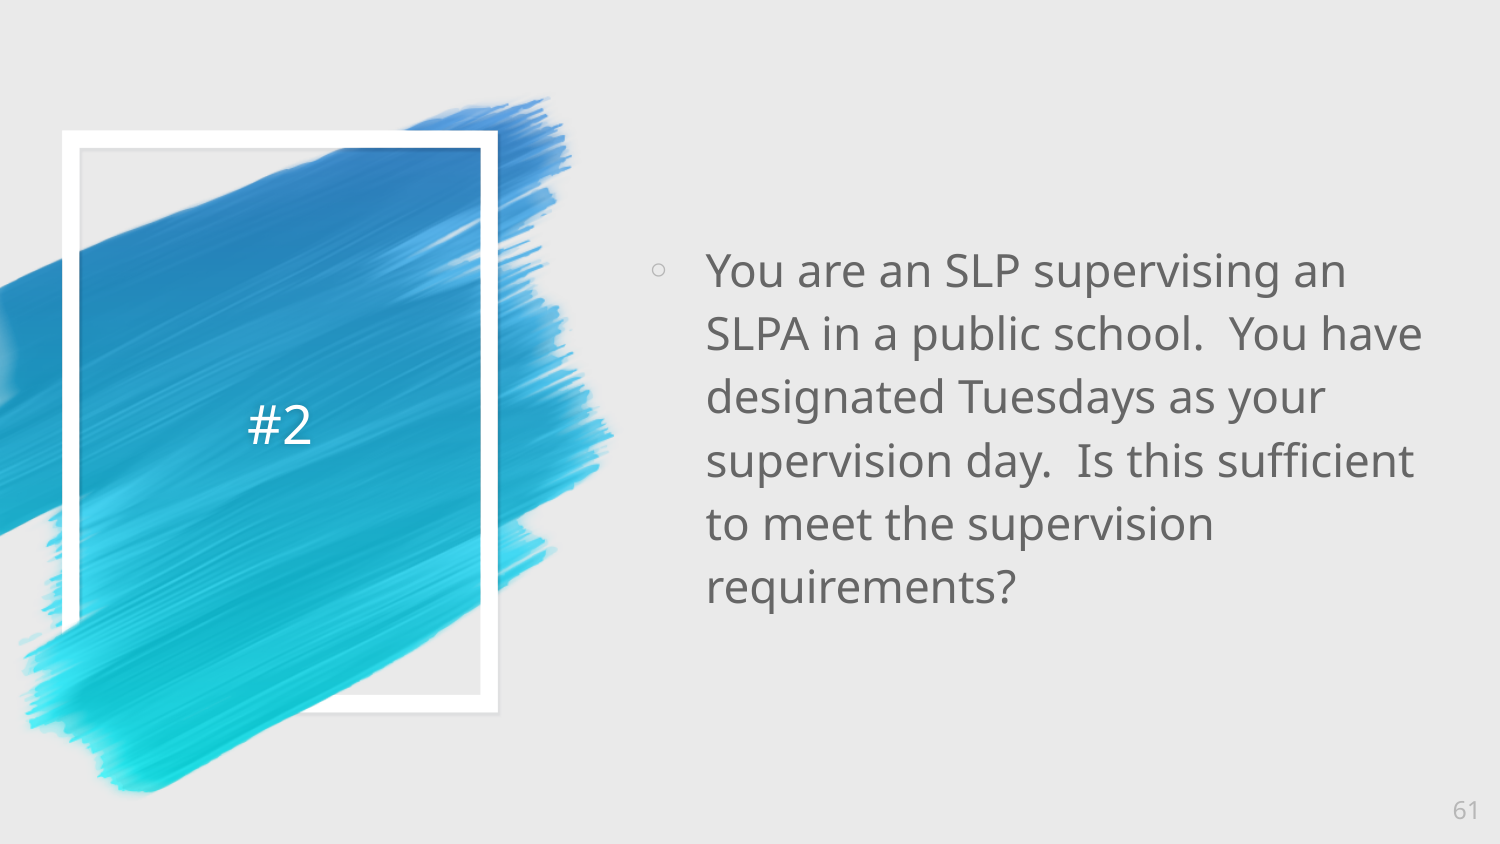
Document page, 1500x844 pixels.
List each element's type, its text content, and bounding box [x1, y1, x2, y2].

list You are an SLP supervising an SLPA in a public school. You have designated Tuesdays as your supervision day. Is this sufficient to meet the supervision requirements? [630, 132, 1426, 715]
title #2 [114, 149, 447, 696]
slide_number 61 [1391, 779, 1482, 844]
picture [0, 0, 1500, 844]
